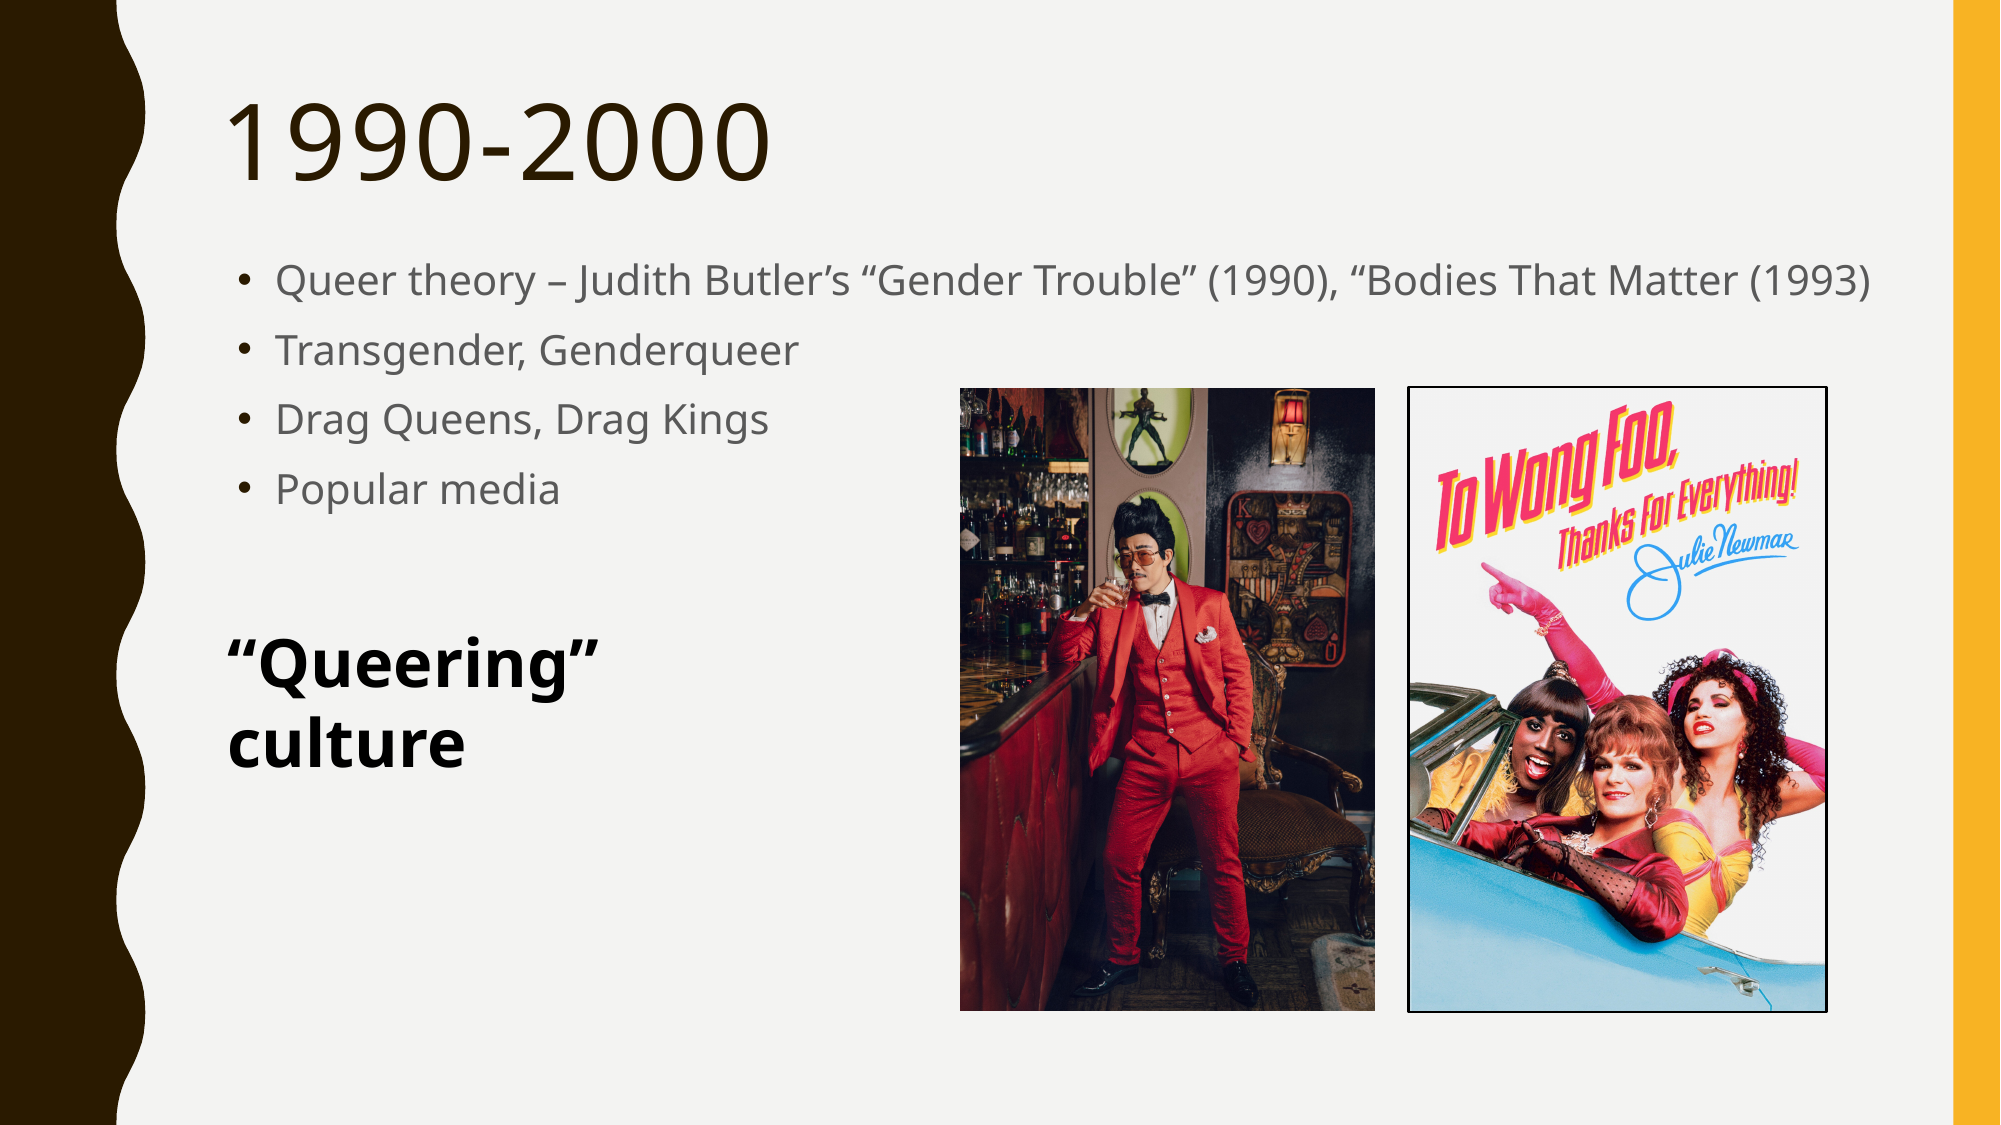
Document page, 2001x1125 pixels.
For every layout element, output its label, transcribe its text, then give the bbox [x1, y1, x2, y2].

picture [959, 388, 1375, 1011]
list Queer theory – Judith Butler’s “Gender Trouble” (1990), “Bodies That Matter (1993) Transgender, Genderqueer Drag Queens, Drag Kings Popular media [222, 241, 1892, 831]
text_box “Queering” culture [212, 613, 859, 789]
title 1990-2000 [205, 81, 1875, 327]
picture [1409, 388, 1825, 1011]
